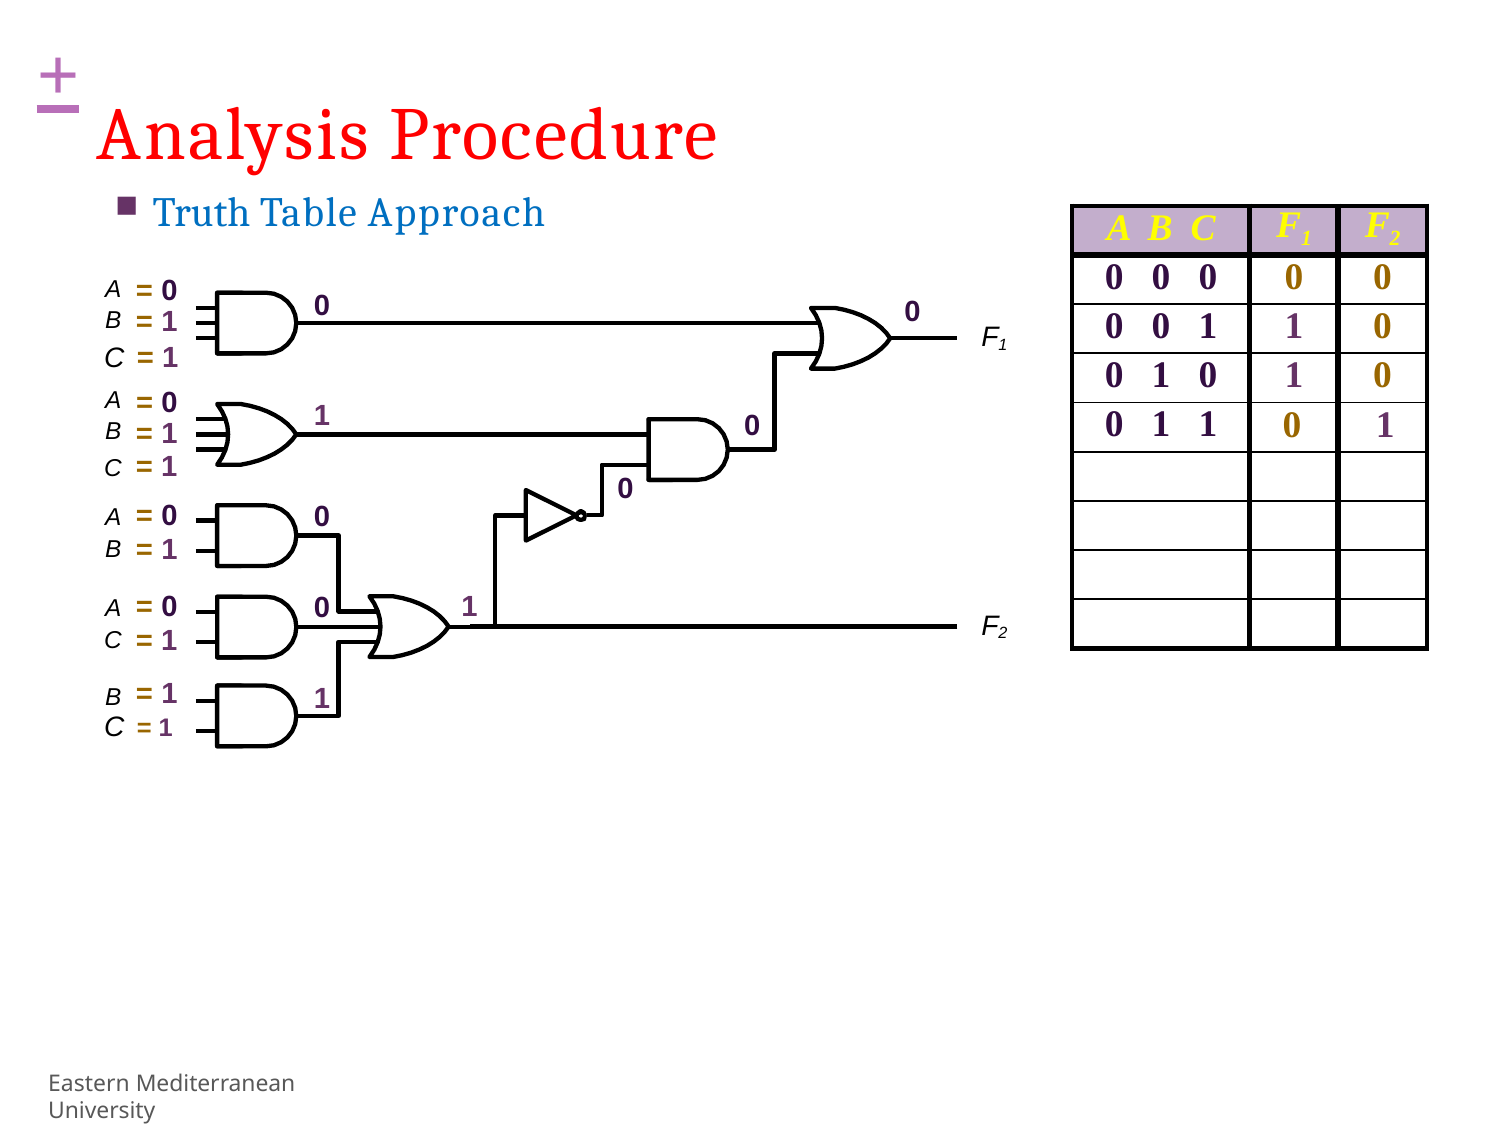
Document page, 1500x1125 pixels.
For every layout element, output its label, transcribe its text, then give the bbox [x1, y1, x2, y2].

table_cell 0 [1341, 258, 1425, 303]
table_cell 0 [1341, 354, 1425, 402]
text_box Truth Table Approach [113, 182, 572, 235]
table_cell 0 1 1 [1074, 403, 1247, 451]
text_box F2 [975, 604, 1016, 642]
table_cell [1074, 551, 1247, 598]
table_cell 0 0 0 [1074, 258, 1247, 303]
text_box A = 0 B = 1 C = 1 A = 0 B = 1 C = 1 A = 0 B = 1 A = 0 C = 1 B = 1 C = 1 [97, 273, 186, 746]
table_cell [1074, 453, 1247, 500]
table_cell 0 0 1 [1074, 305, 1247, 352]
table_cell [1341, 600, 1425, 646]
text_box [195, 290, 958, 749]
table_cell 0 [1252, 403, 1335, 451]
table_header F2 [1341, 208, 1425, 252]
table_cell [1074, 502, 1247, 549]
table_header F1 [1252, 208, 1335, 252]
table_cell [1341, 551, 1425, 598]
table_cell [1252, 551, 1335, 598]
table_cell [1341, 502, 1425, 549]
text_box F1 [975, 316, 1016, 354]
table_cell [1252, 600, 1335, 646]
table_cell 1 [1252, 305, 1335, 352]
table_cell [1341, 453, 1425, 500]
text_box 0 [311, 283, 333, 288]
table_cell [1074, 600, 1247, 646]
table_header A B C [1074, 208, 1247, 252]
title Analysis Procedure [94, 82, 762, 273]
table_cell [1252, 502, 1335, 549]
table_cell 0 [1341, 305, 1425, 352]
table_cell 0 1 0 [1074, 354, 1247, 402]
text_box + [34, 23, 82, 116]
table_cell 1 [1341, 403, 1425, 451]
table_cell [1252, 453, 1335, 500]
table_cell 1 [1252, 354, 1335, 402]
table_cell 0 [1252, 258, 1335, 303]
footer Eastern Mediterranean University [46, 1068, 390, 1125]
